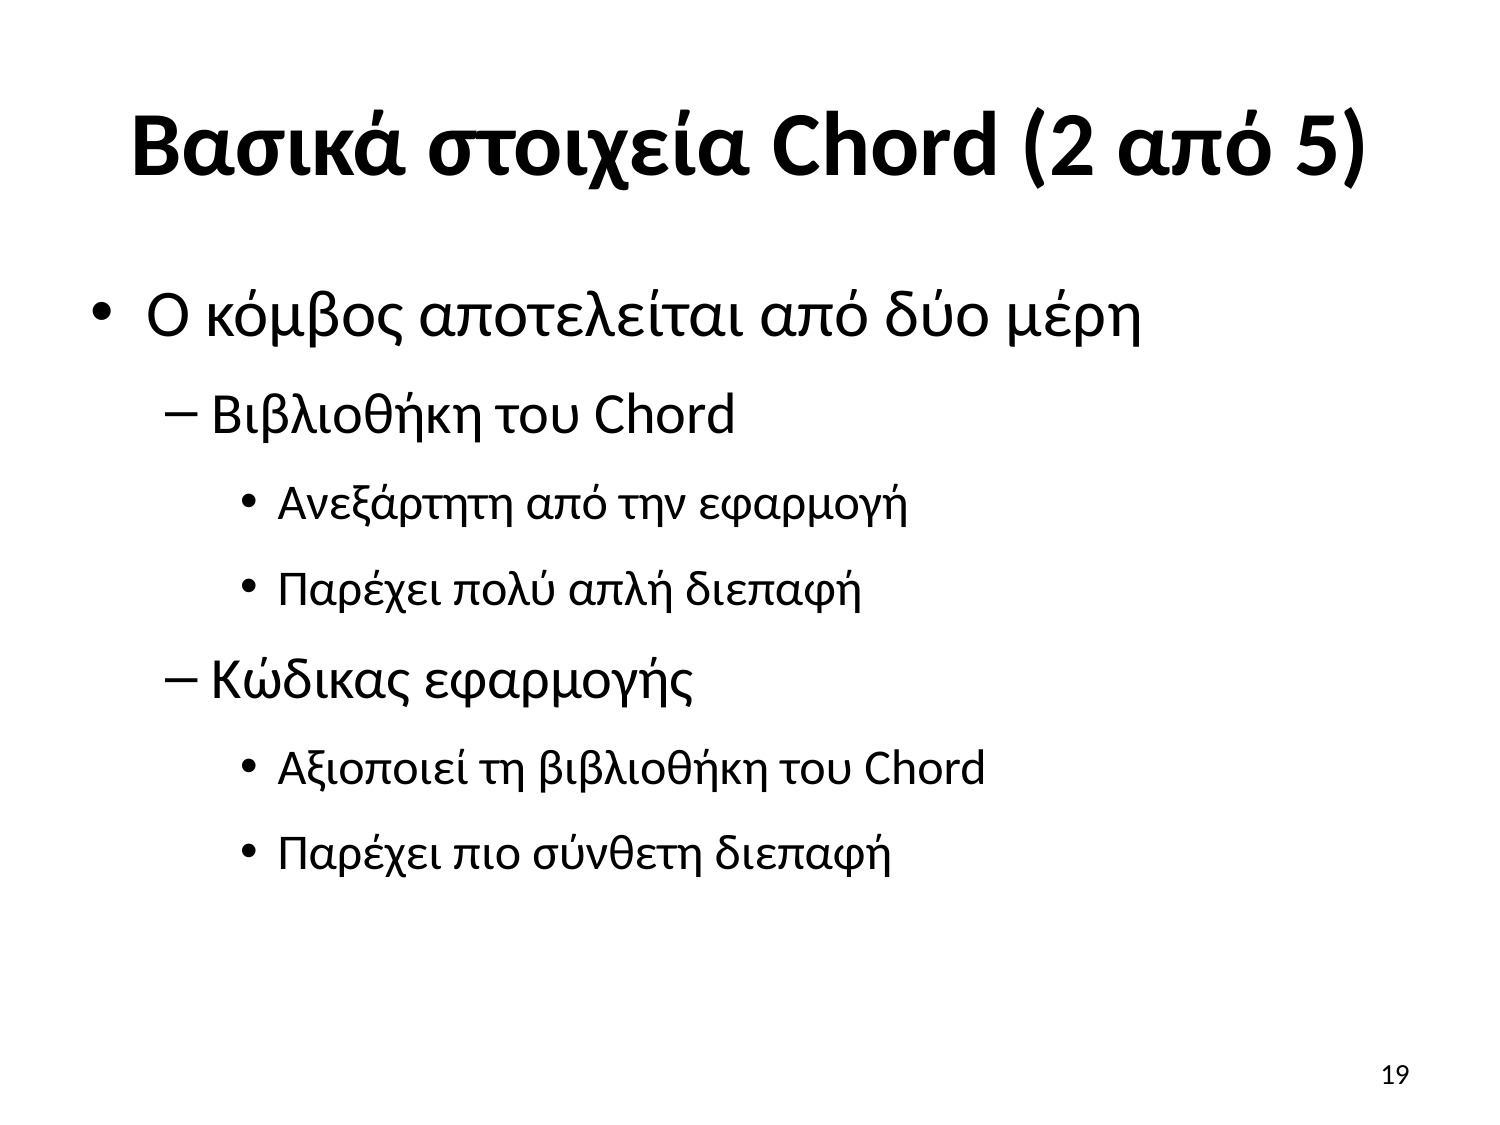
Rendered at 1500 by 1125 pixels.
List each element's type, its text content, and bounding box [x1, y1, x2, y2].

slide_number 19 [1074, 1042, 1425, 1103]
list Ο κόμβος αποτελείται από δύο μέρη Βιβλιοθήκη του Chord Ανεξάρτητη από την εφαρμογή Παρέχει πολύ απλή διεπαφή Κώδικας εφαρμογής Αξιοποιεί τη βιβλιοθήκη του Chord Παρέχει πιο σύνθετη διεπαφή [75, 262, 1425, 1005]
title Βασικά στοιχεία Chord (2 από 5) [75, 45, 1425, 233]
